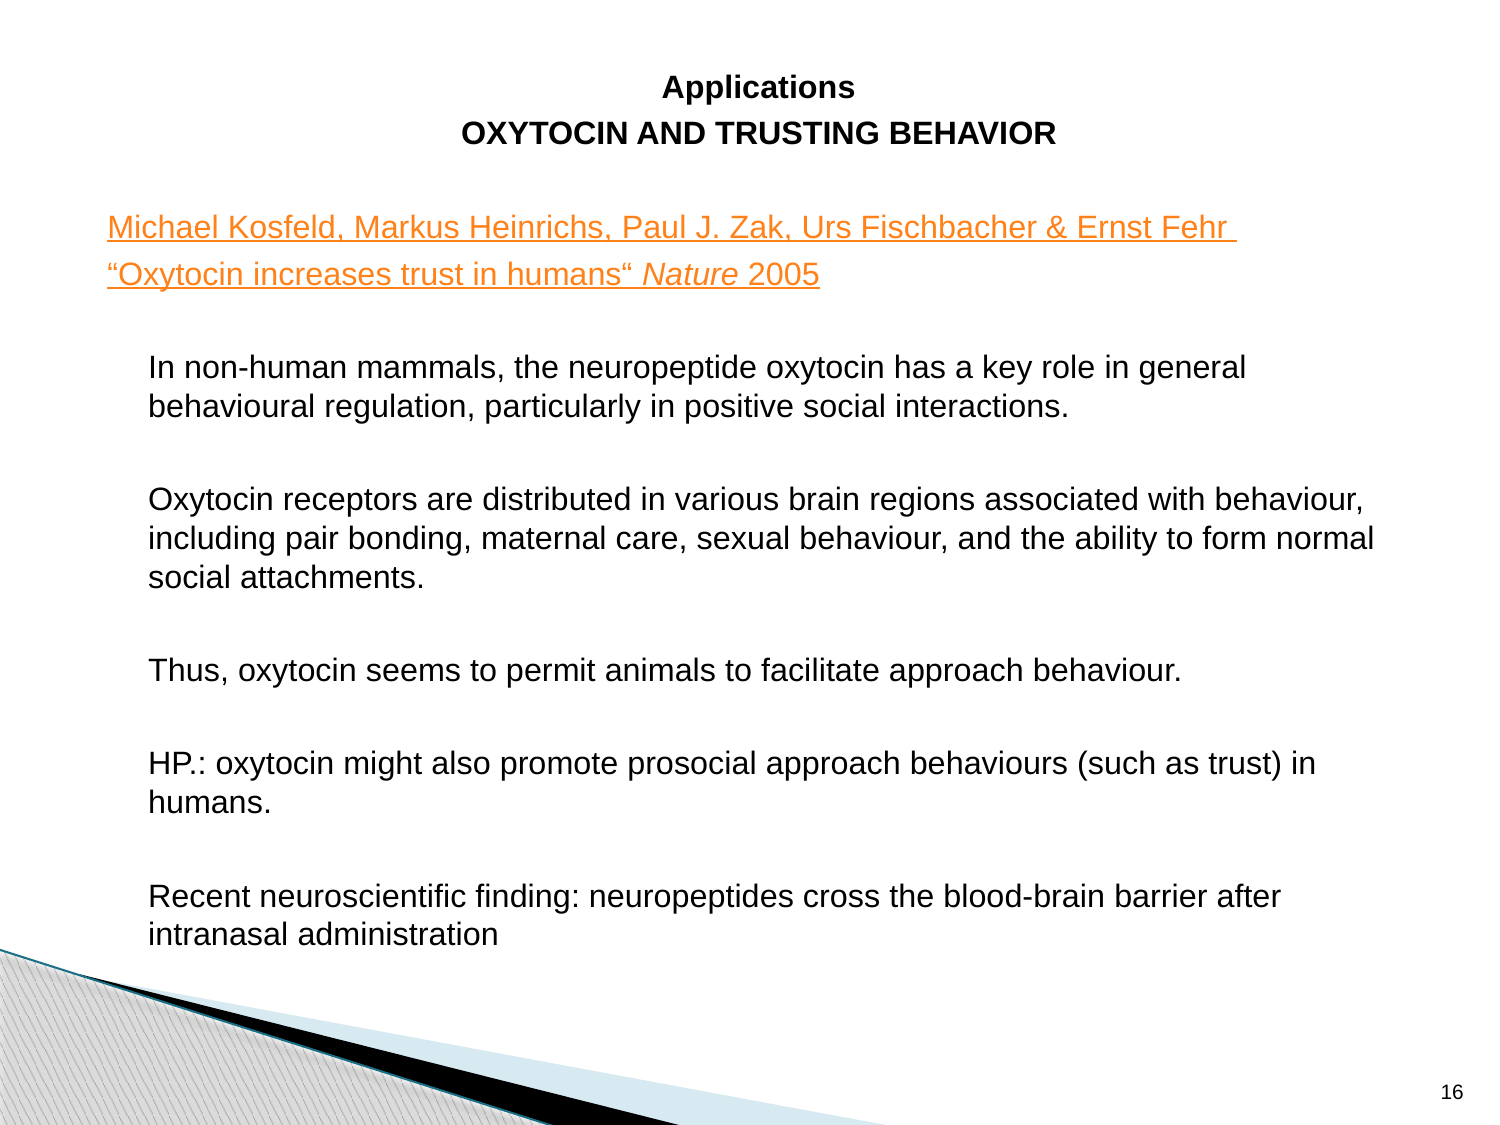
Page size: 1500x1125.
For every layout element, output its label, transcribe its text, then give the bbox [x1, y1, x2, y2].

list Applications Oxytocin and trusting behavior Michael Kosfeld, Markus Heinrichs, Paul J. Zak, Urs Fischbacher & Ernst Fehr “Oxytocin increases trust in humans“ Nature 2005 In non-human mammals, the neuropeptide oxytocin has a key role in general behavioural regulation, particularly in positive social interactions. Oxytocin receptors are distributed in various brain regions associated with behaviour, including pair bonding, maternal care, sexual behaviour, and the ability to form normal social attachments. Thus, oxytocin seems to permit animals to facilitate approach behaviour. HP.: oxytocin might also promote prosocial approach behaviours (such as trust) in humans. Recent neuroscientific finding: neuropeptides cross the blood-brain barrier after intranasal administration [74, 58, 1426, 1055]
slide_number 16 [1418, 1051, 1479, 1112]
